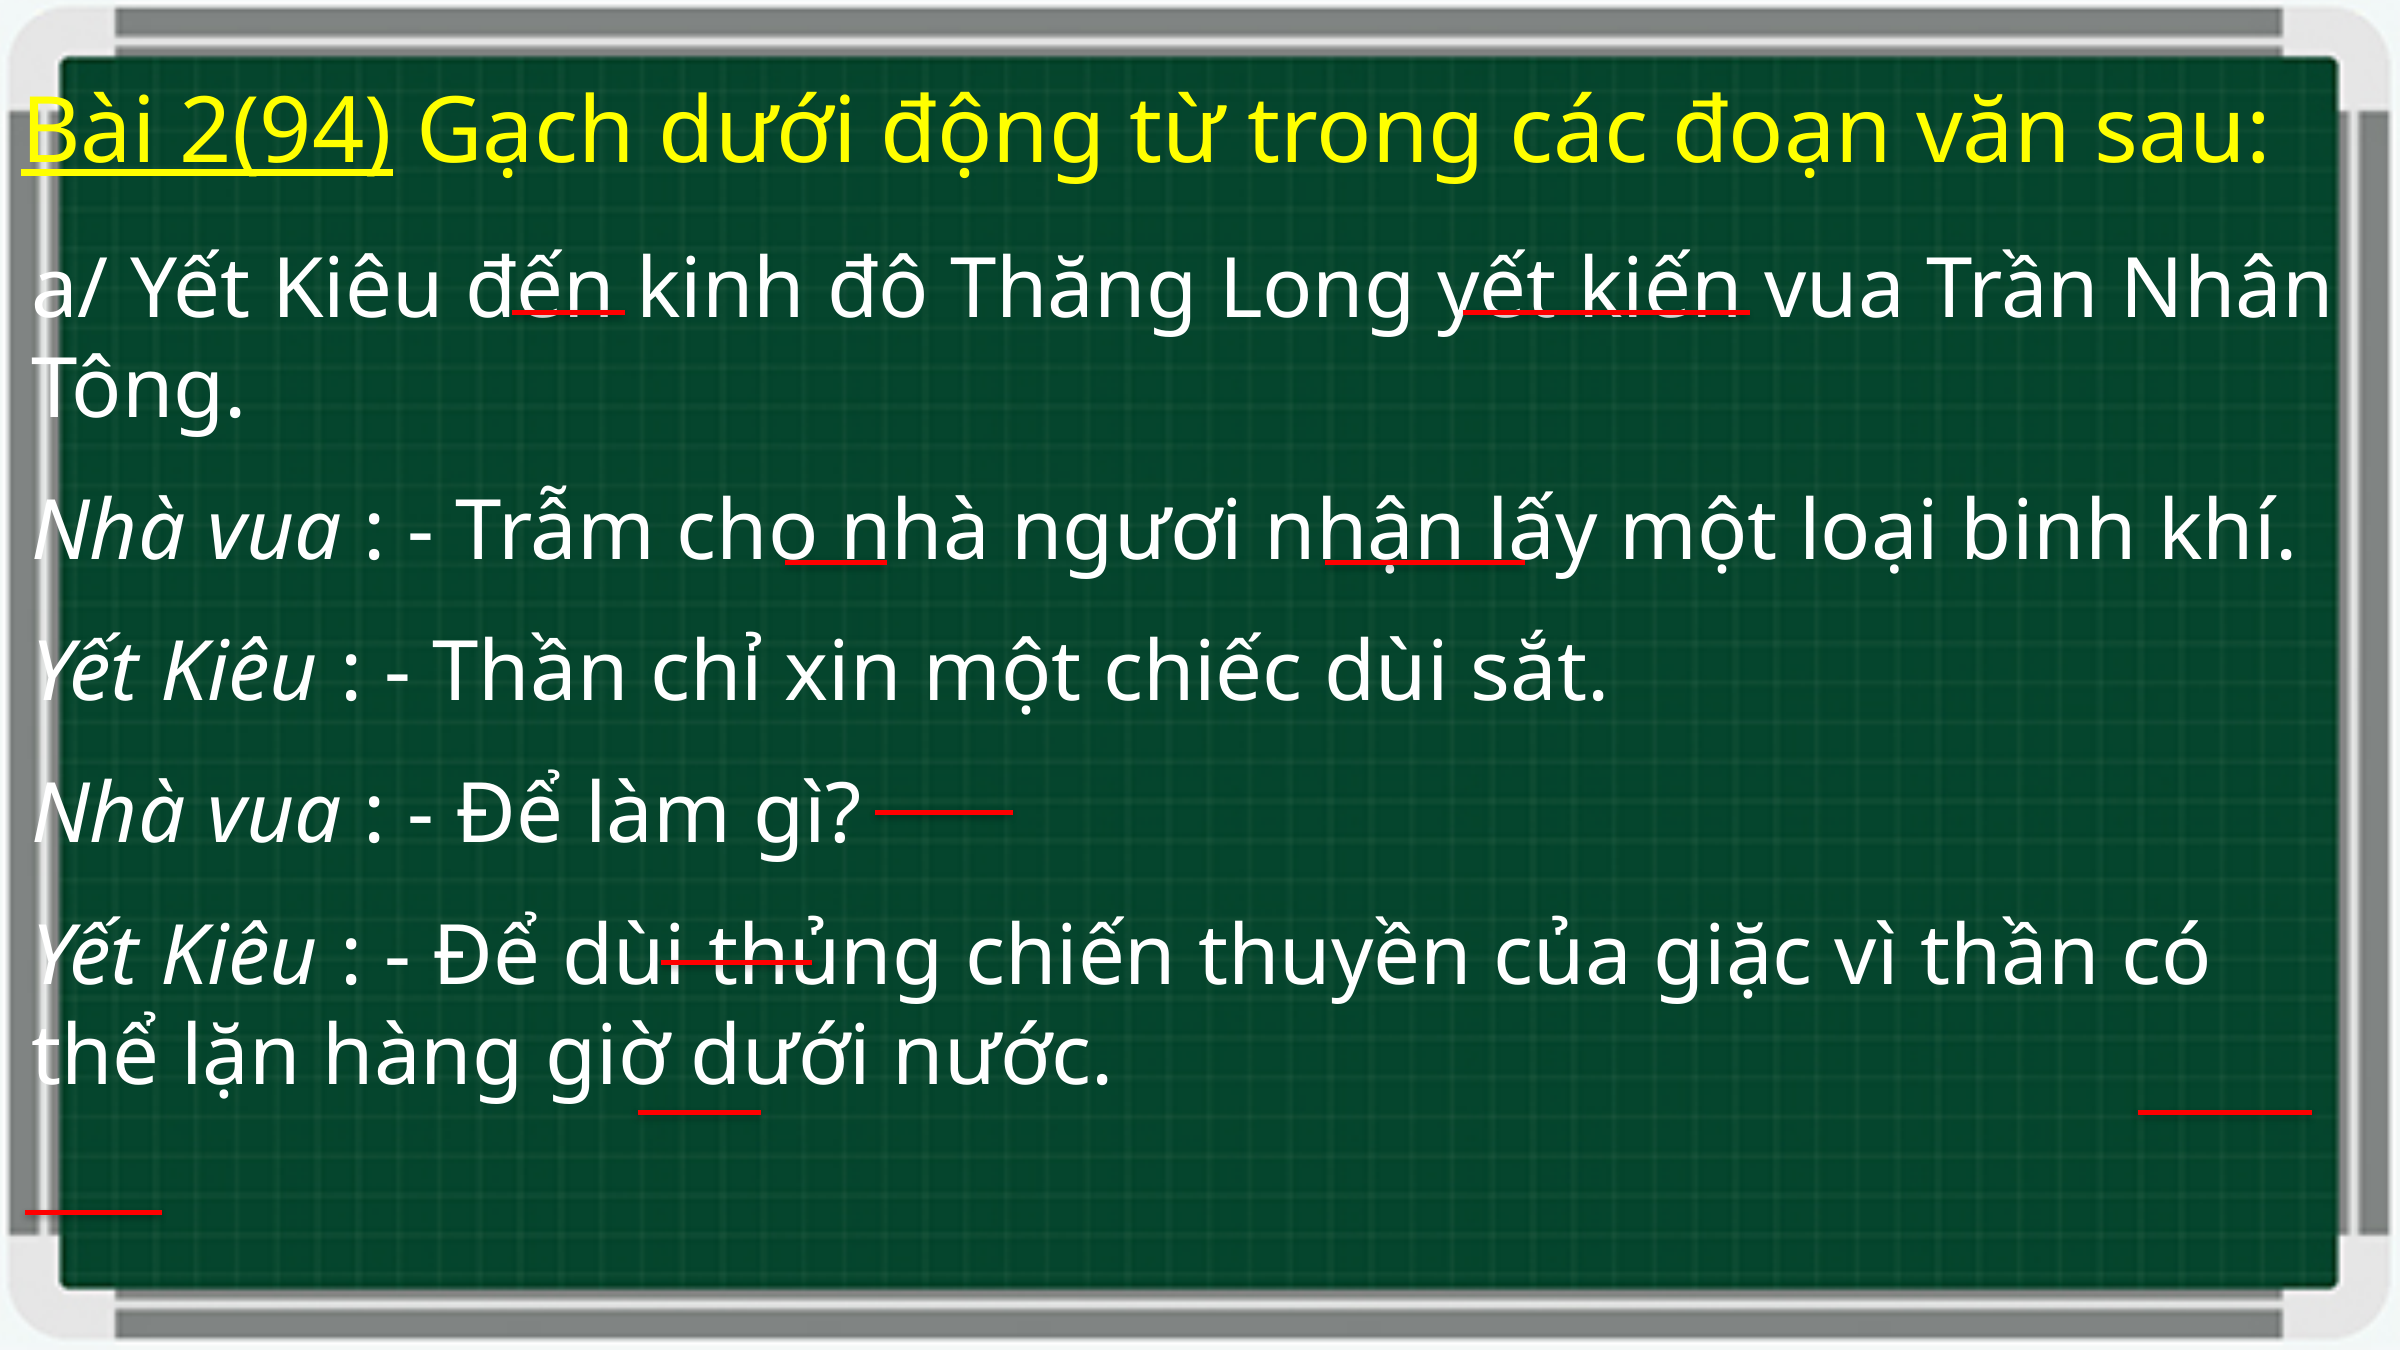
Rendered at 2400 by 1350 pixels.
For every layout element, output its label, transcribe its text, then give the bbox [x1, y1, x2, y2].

text_box a/ Yết Kiêu đến kinh đô Thăng Long yết kiến vua Trần Nhân Tông. Nhà vua : - Trẫm cho nhà ngươi nhận lấy một loại binh khí. Yết Kiêu : - Thần chỉ xin một chiếc dùi sắt. Nhà vua : - Để làm gì? Yết Kiêu : - Để dùi thủng chiến thuyền của giặc vì thần có thể lặn hàng giờ dưới nước. [9, 223, 2371, 1112]
picture [0, 0, 2400, 59]
picture [0, 192, 2400, 1350]
text_box Bài 2(94) Gạch dưới động từ trong các đoạn văn sau: [0, 59, 2400, 192]
